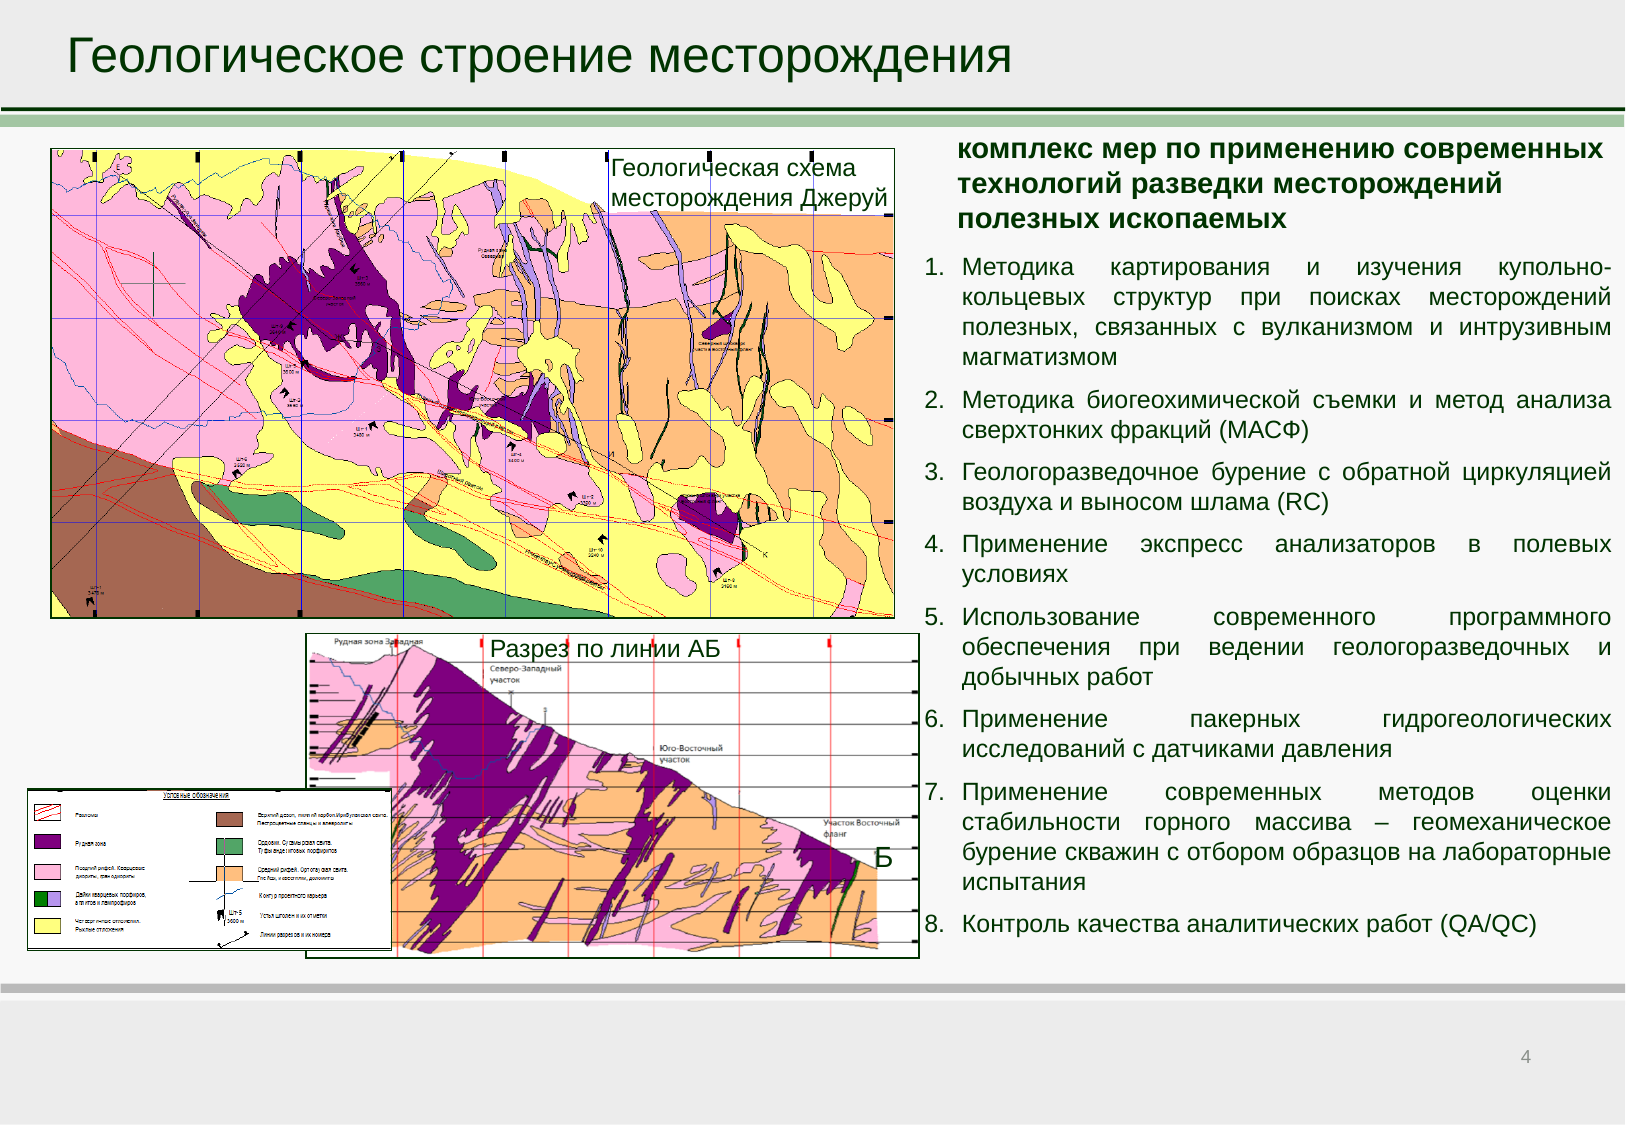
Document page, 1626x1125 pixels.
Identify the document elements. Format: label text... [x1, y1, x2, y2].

text_box комплекс мер по применению современных технологий разведки месторождений полезных ископаемых [942, 122, 1625, 242]
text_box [27, 143, 926, 958]
text_box Геологическое строение месторождения [51, 15, 1178, 91]
text_box Методика картирования и изучения купольно-кольцевых структур при поисках месторождений полезных, связанных с вулканизмом и интрузивным магматизмом Методика биогеохимической съемки и метод анализа сверхтонких фракций (МАСФ) Геологоразведочное бурение с обратной циркуляцией воздуха и выносом шлама (RC) Применение экспресс анализаторов в полевых условиях Использование современного программного обеспечения при ведении геологоразведочных и добычных работ Применение пакерных гидрогеологических исследований с датчиками давления Применение современных методов оценки стабильности горного массива – геомеханическое бурение скважин с отбором образцов на лабораторные испытания Контроль качества аналитических работ (QA/QC) [930, 243, 1625, 945]
